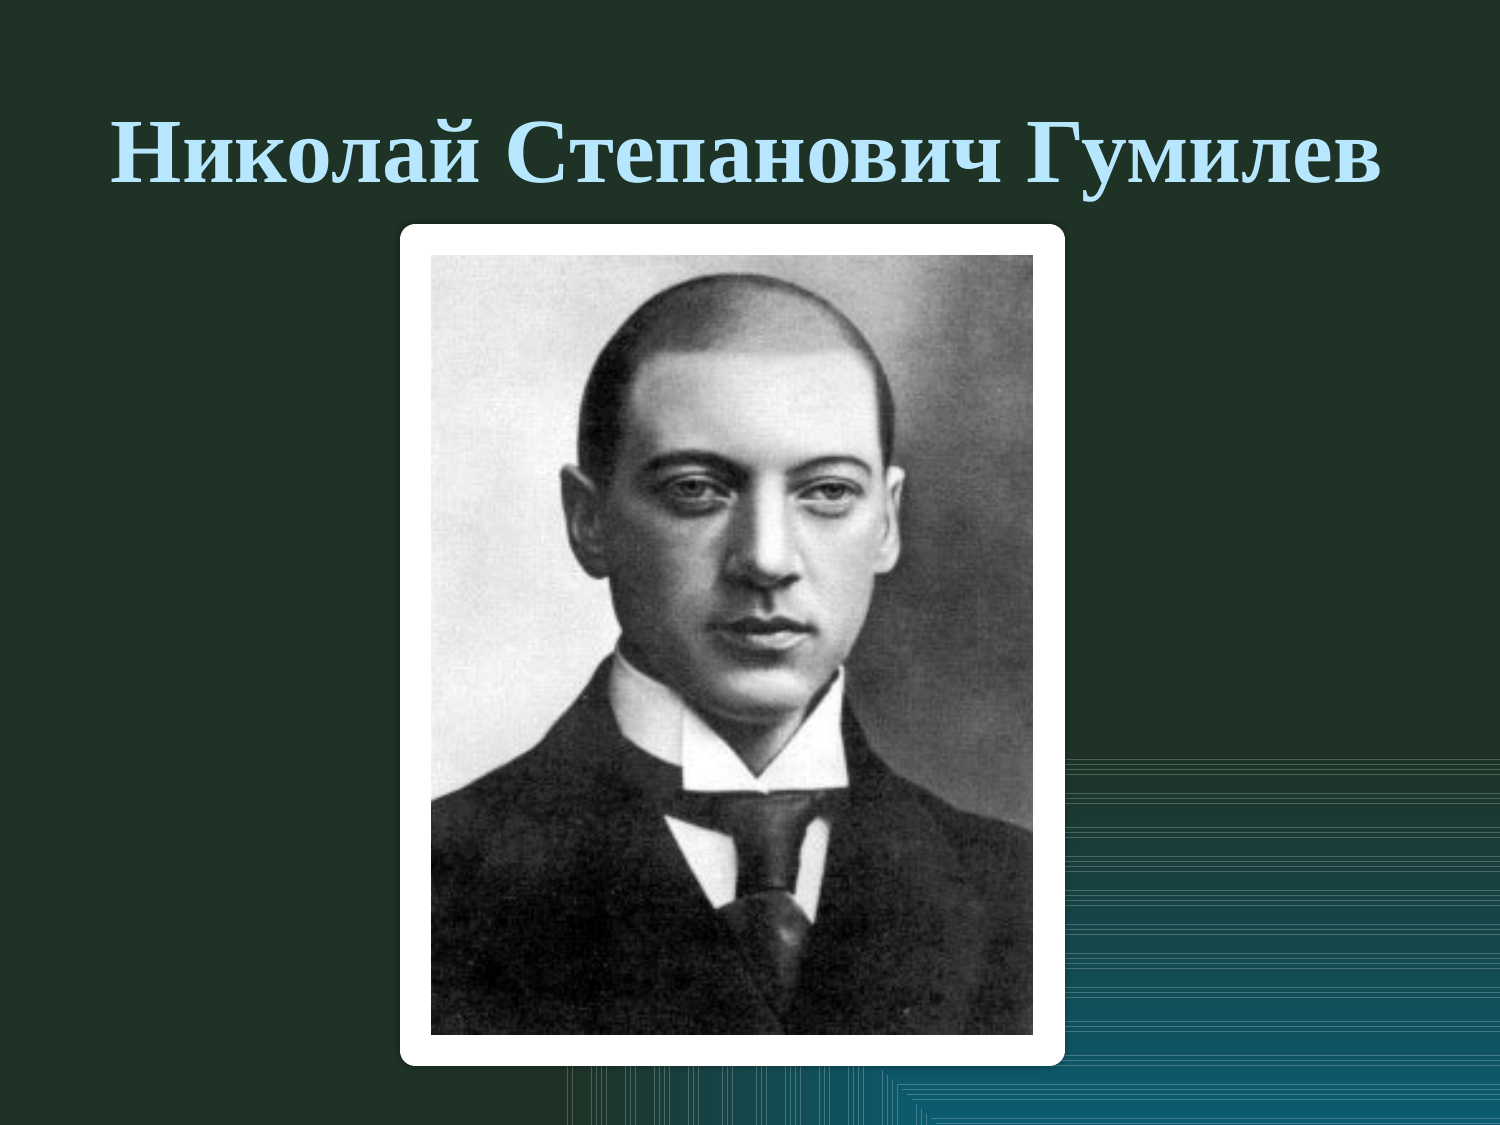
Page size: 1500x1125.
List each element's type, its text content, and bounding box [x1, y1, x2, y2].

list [431, 254, 1034, 1035]
title Николай Степанович Гумилев [49, 37, 1446, 255]
